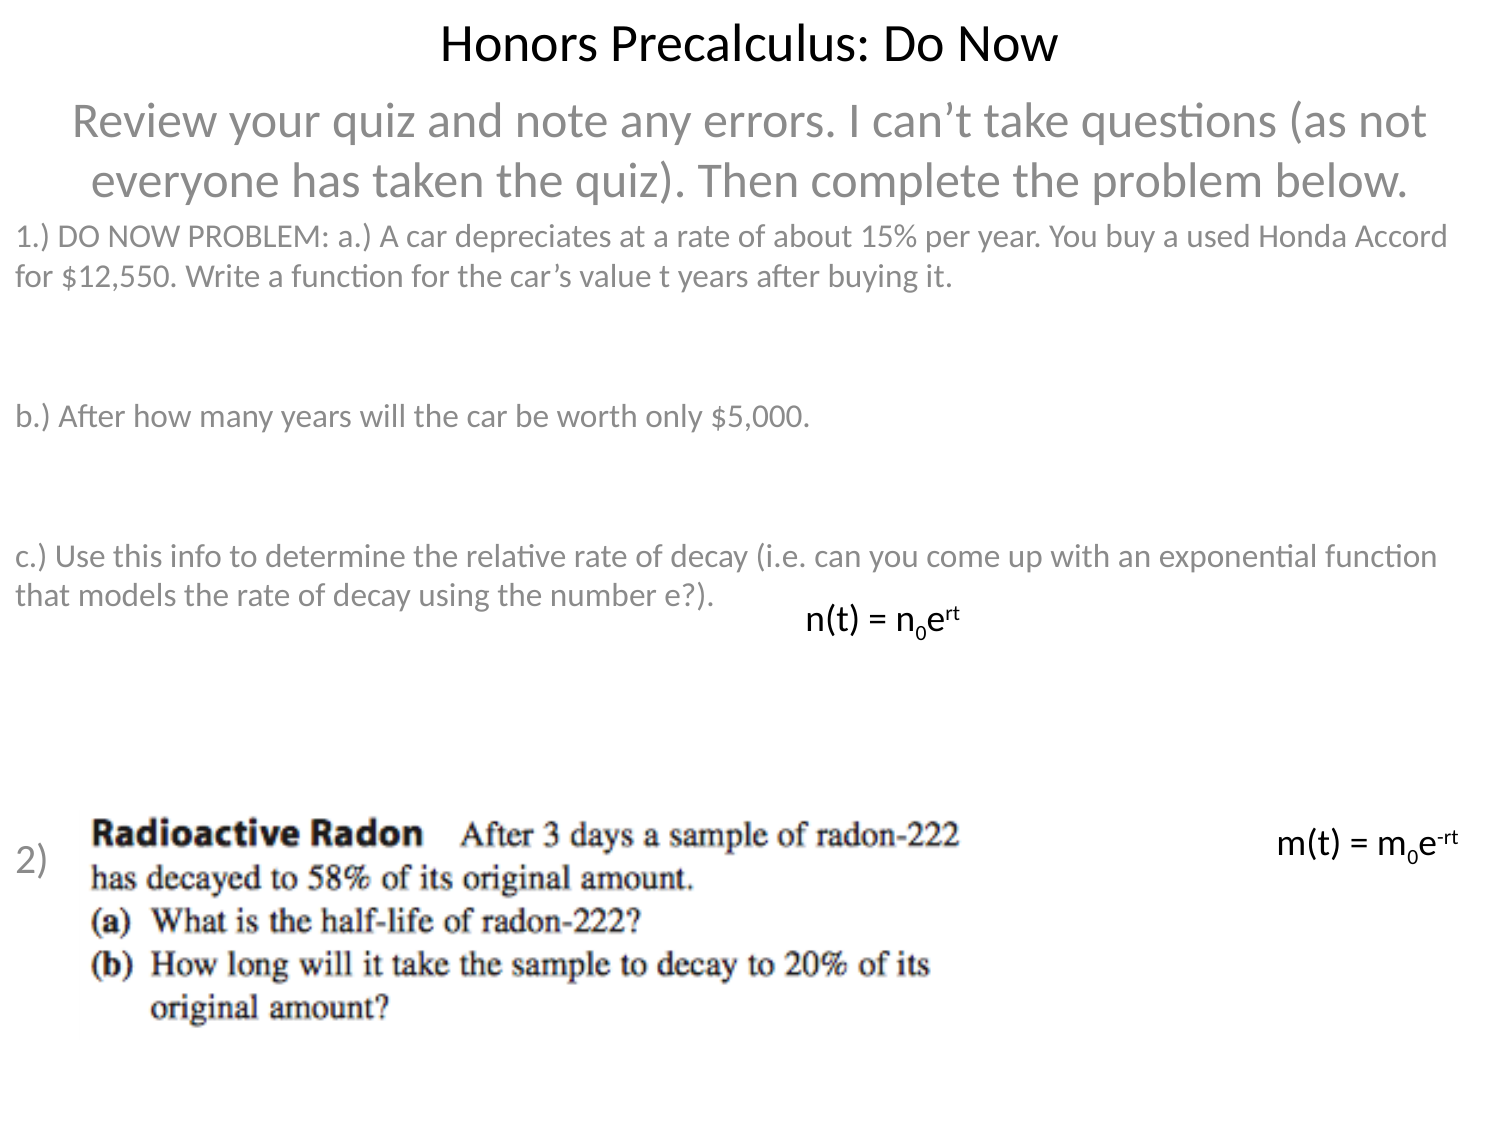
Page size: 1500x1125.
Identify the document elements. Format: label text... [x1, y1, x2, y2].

subtitle Review your quiz and note any errors. I can’t take questions (as not everyone has taken the quiz). Then complete the problem below. 1.) DO NOW PROBLEM: a.) A car depreciates at a rate of about 15% per year. You buy a used Honda Accord for $12,550. Write a function for the car’s value t years after buying it. b.) After how many years will the car be worth only $5,000. c.) Use this info to determine the relative rate of decay (i.e. can you come up with an exponential function that models the rate of decay using the number e?). 2) [0, 80, 1500, 1125]
title Honors Precalculus: Do Now [112, 0, 1388, 80]
text_box m(t) = m0e-rt [1261, 810, 1479, 877]
picture [77, 810, 981, 1040]
text_box n(t) = n0ert [790, 586, 981, 653]
